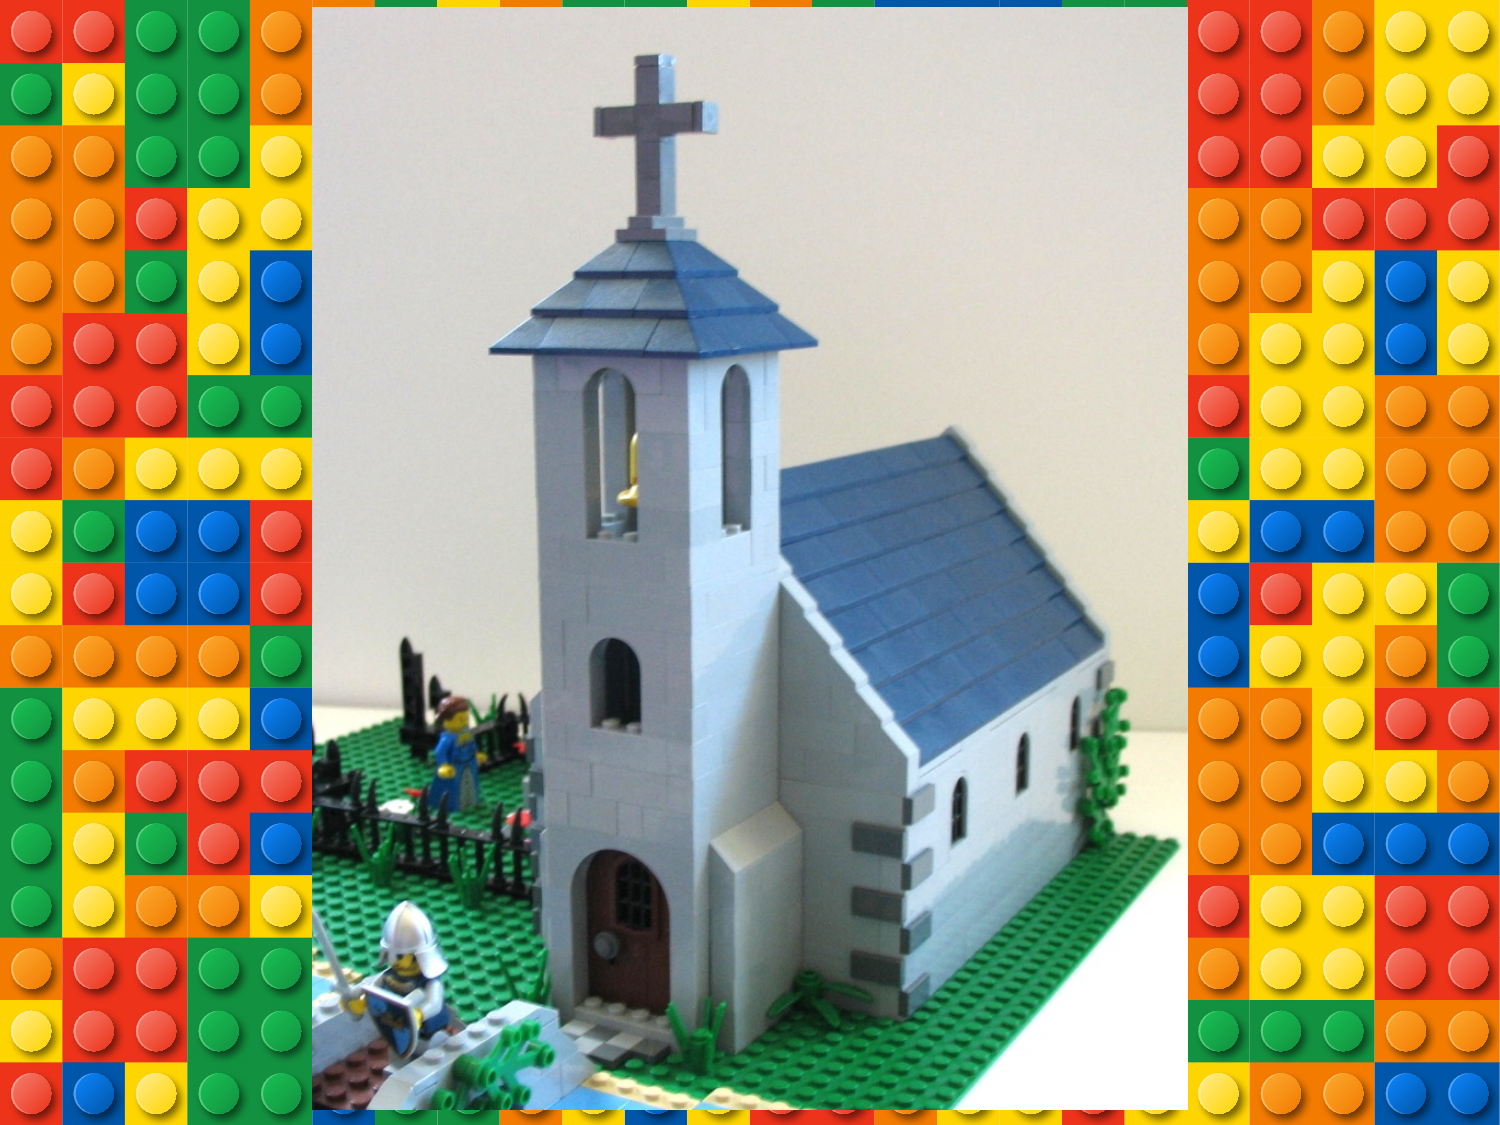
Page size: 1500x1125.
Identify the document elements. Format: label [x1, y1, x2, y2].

picture [312, 7, 1188, 1110]
